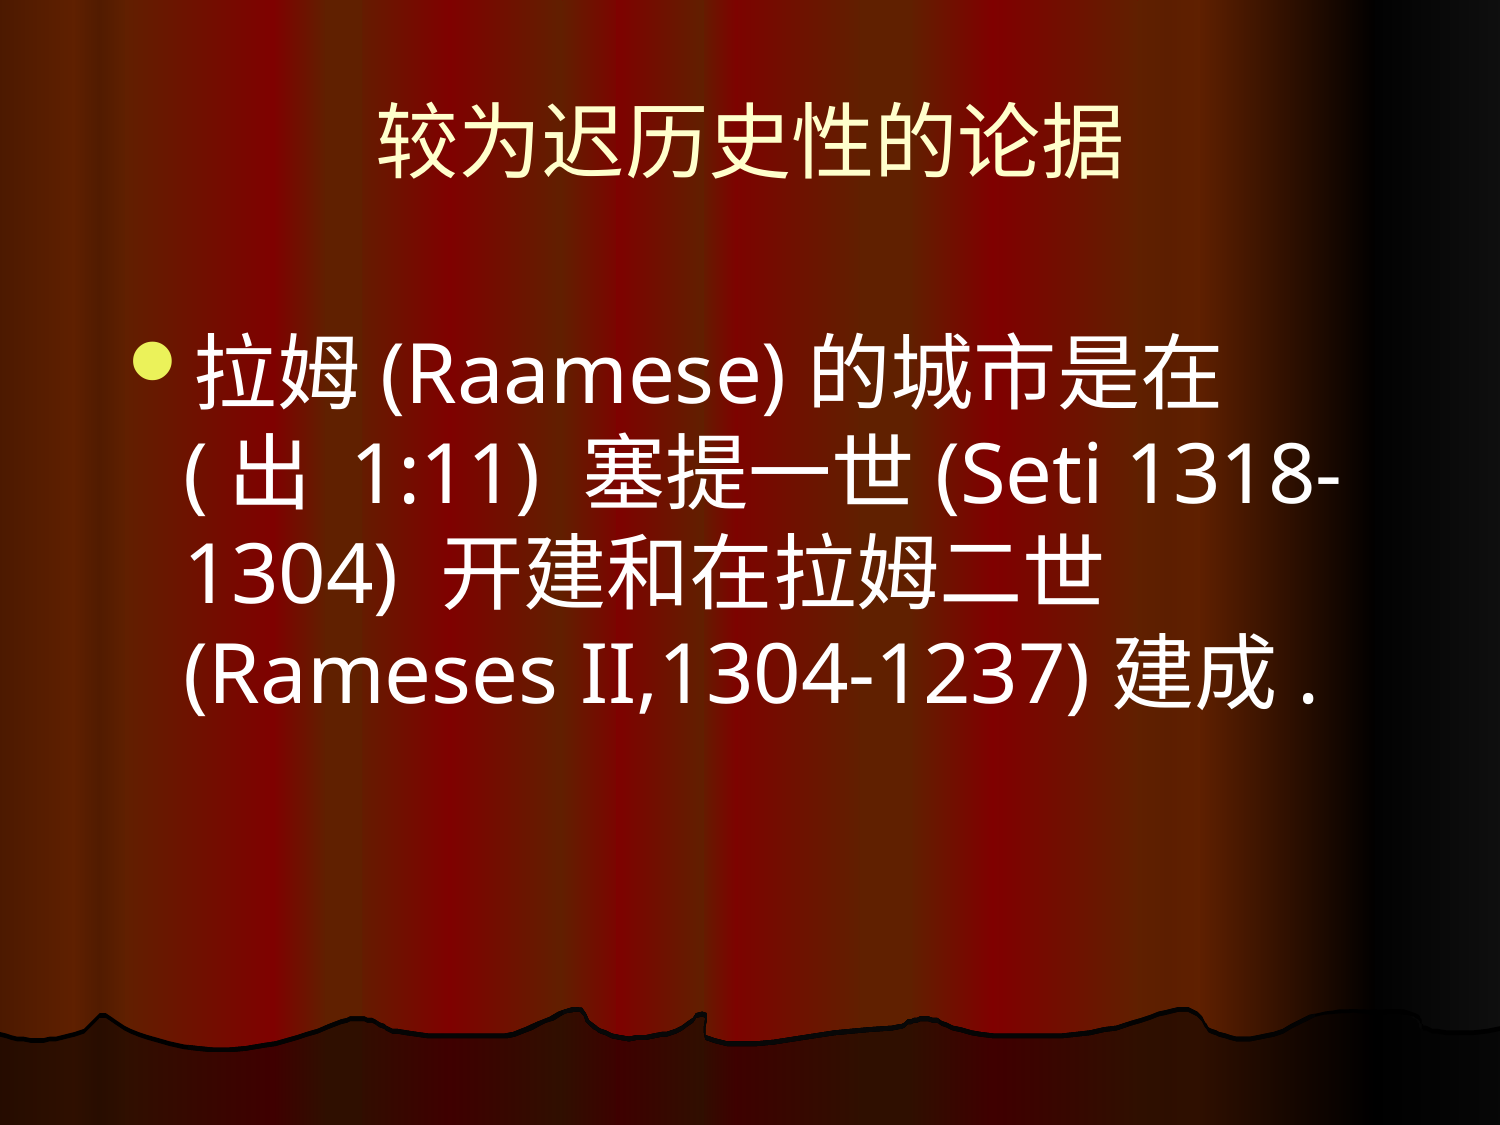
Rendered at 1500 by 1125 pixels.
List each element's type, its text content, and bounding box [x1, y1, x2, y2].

list 拉姆(Raamese)的城市是在 (出 1:11) 塞提一世(Seti 1318-1304) 开建和在拉姆二世(Rameses II,1304-1237)建成. [112, 312, 1388, 613]
title 较为迟历史性的论据 [0, 45, 1500, 233]
